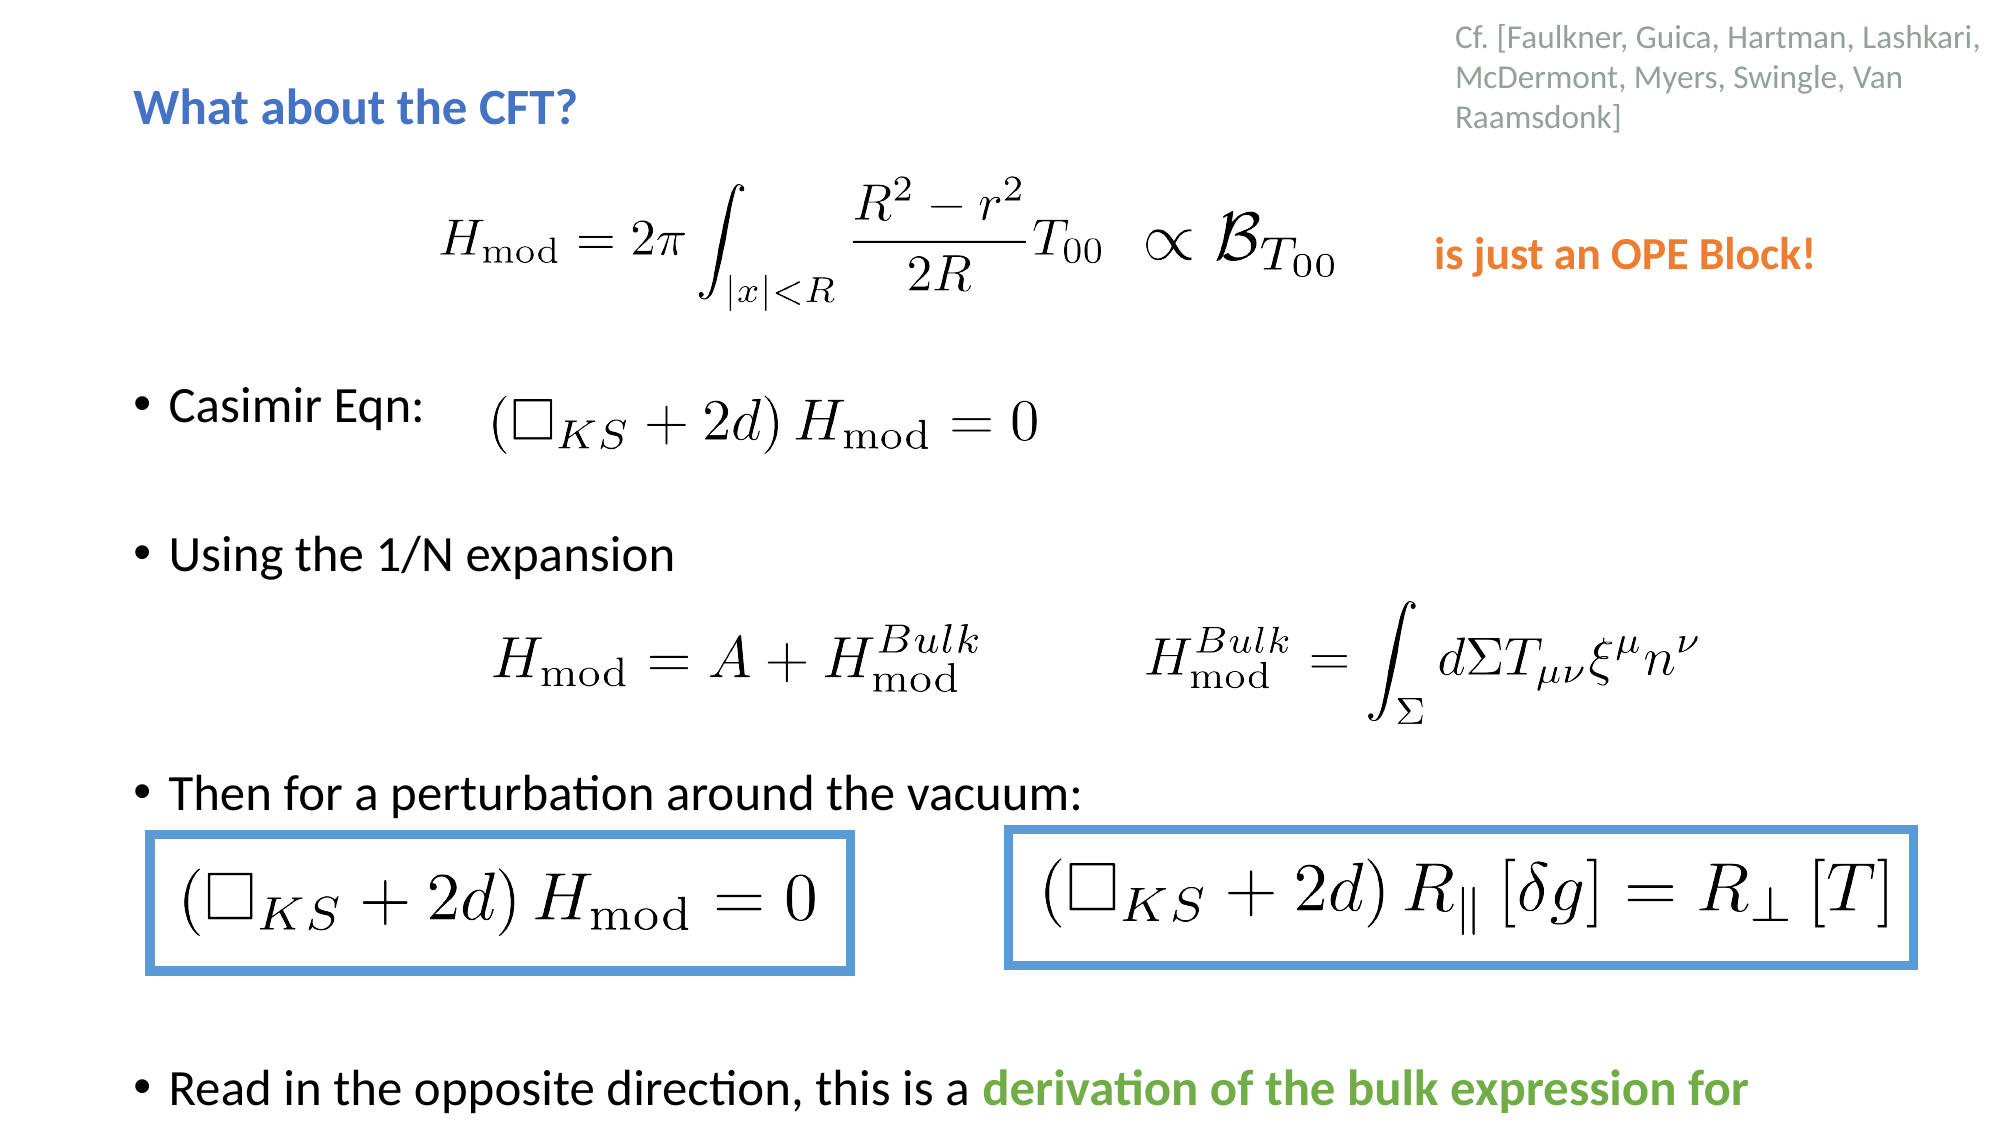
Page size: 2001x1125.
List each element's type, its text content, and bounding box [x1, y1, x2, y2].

picture [493, 624, 978, 692]
picture [1146, 601, 1698, 724]
picture [1146, 211, 1334, 277]
picture [440, 176, 1101, 311]
picture [493, 395, 1037, 454]
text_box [149, 829, 1914, 1049]
text_box Cf. [Faulkner, Guica, Hartman, Lashkari, McDermont, Myers, Swingle, Van Raamsdonk] [1440, 7, 2000, 143]
